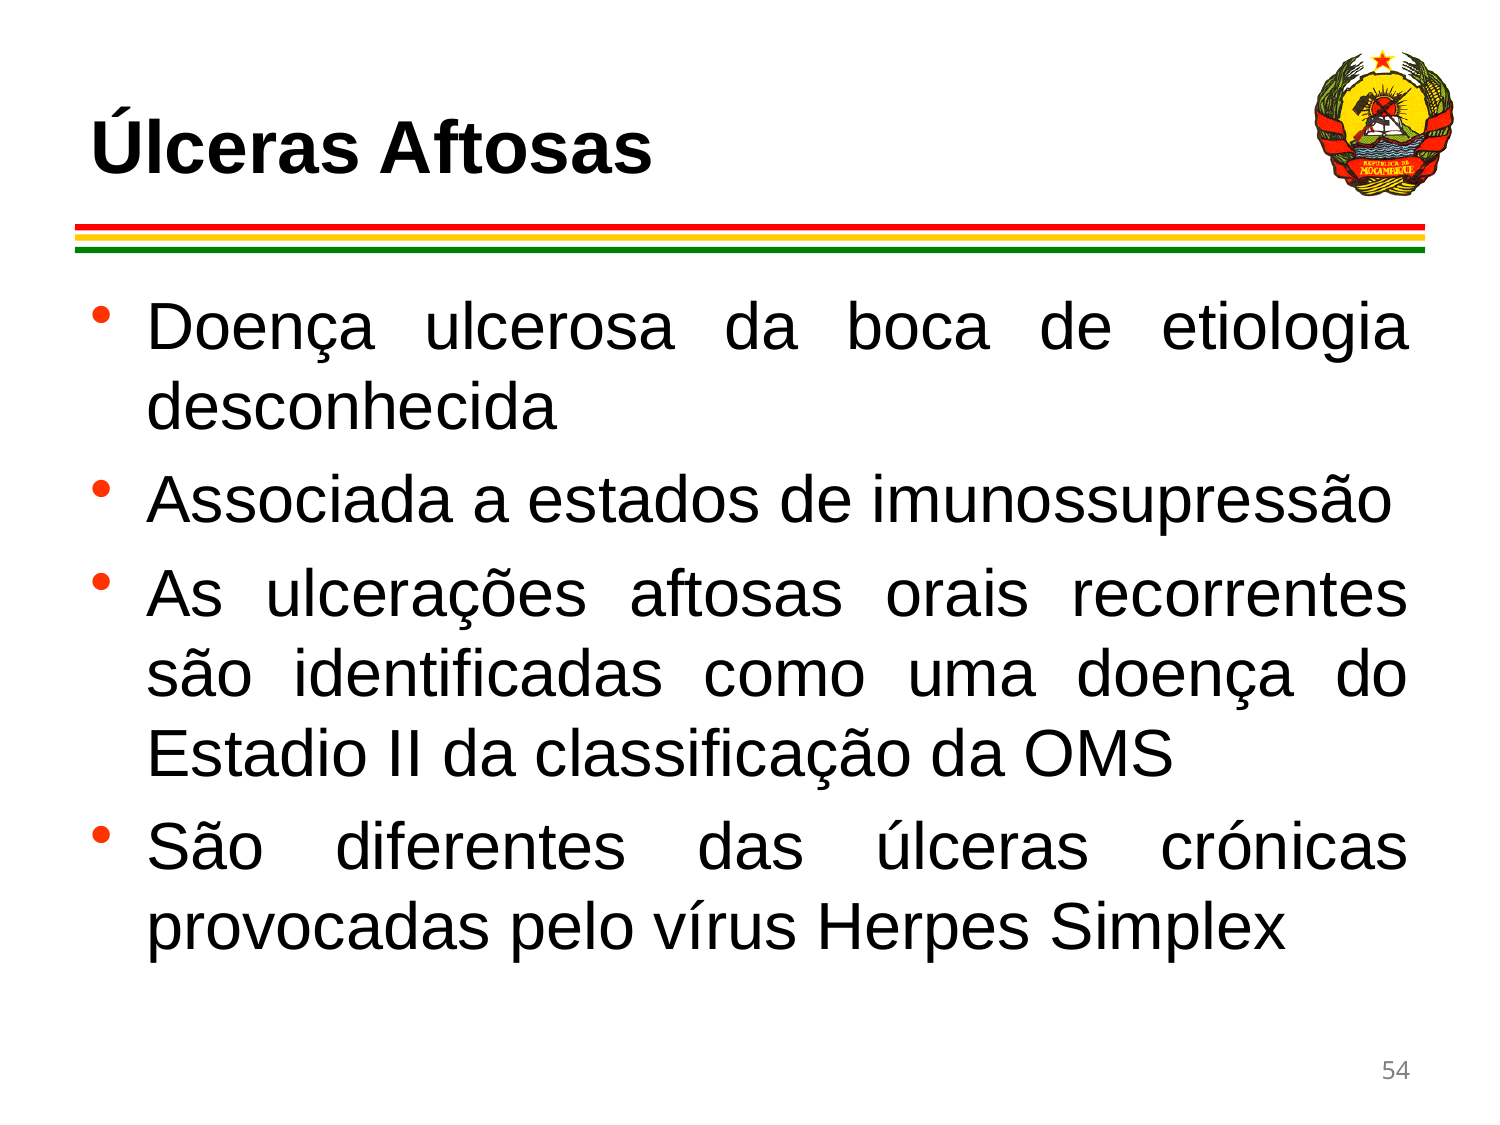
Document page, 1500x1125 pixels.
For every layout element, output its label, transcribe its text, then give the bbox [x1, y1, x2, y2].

picture [1363, 50, 1455, 200]
list Doença ulcerosa da boca de etiologia desconhecida Associada a estados de imunossupressão As ulcerações aftosas orais recorrentes são identificadas como uma doença do Estadio II da classificação da OMS São diferentes das úlceras crónicas provocadas pelo vírus Herpes Simplex [74, 274, 1426, 1013]
title Úlceras Aftosas [74, 49, 1363, 238]
